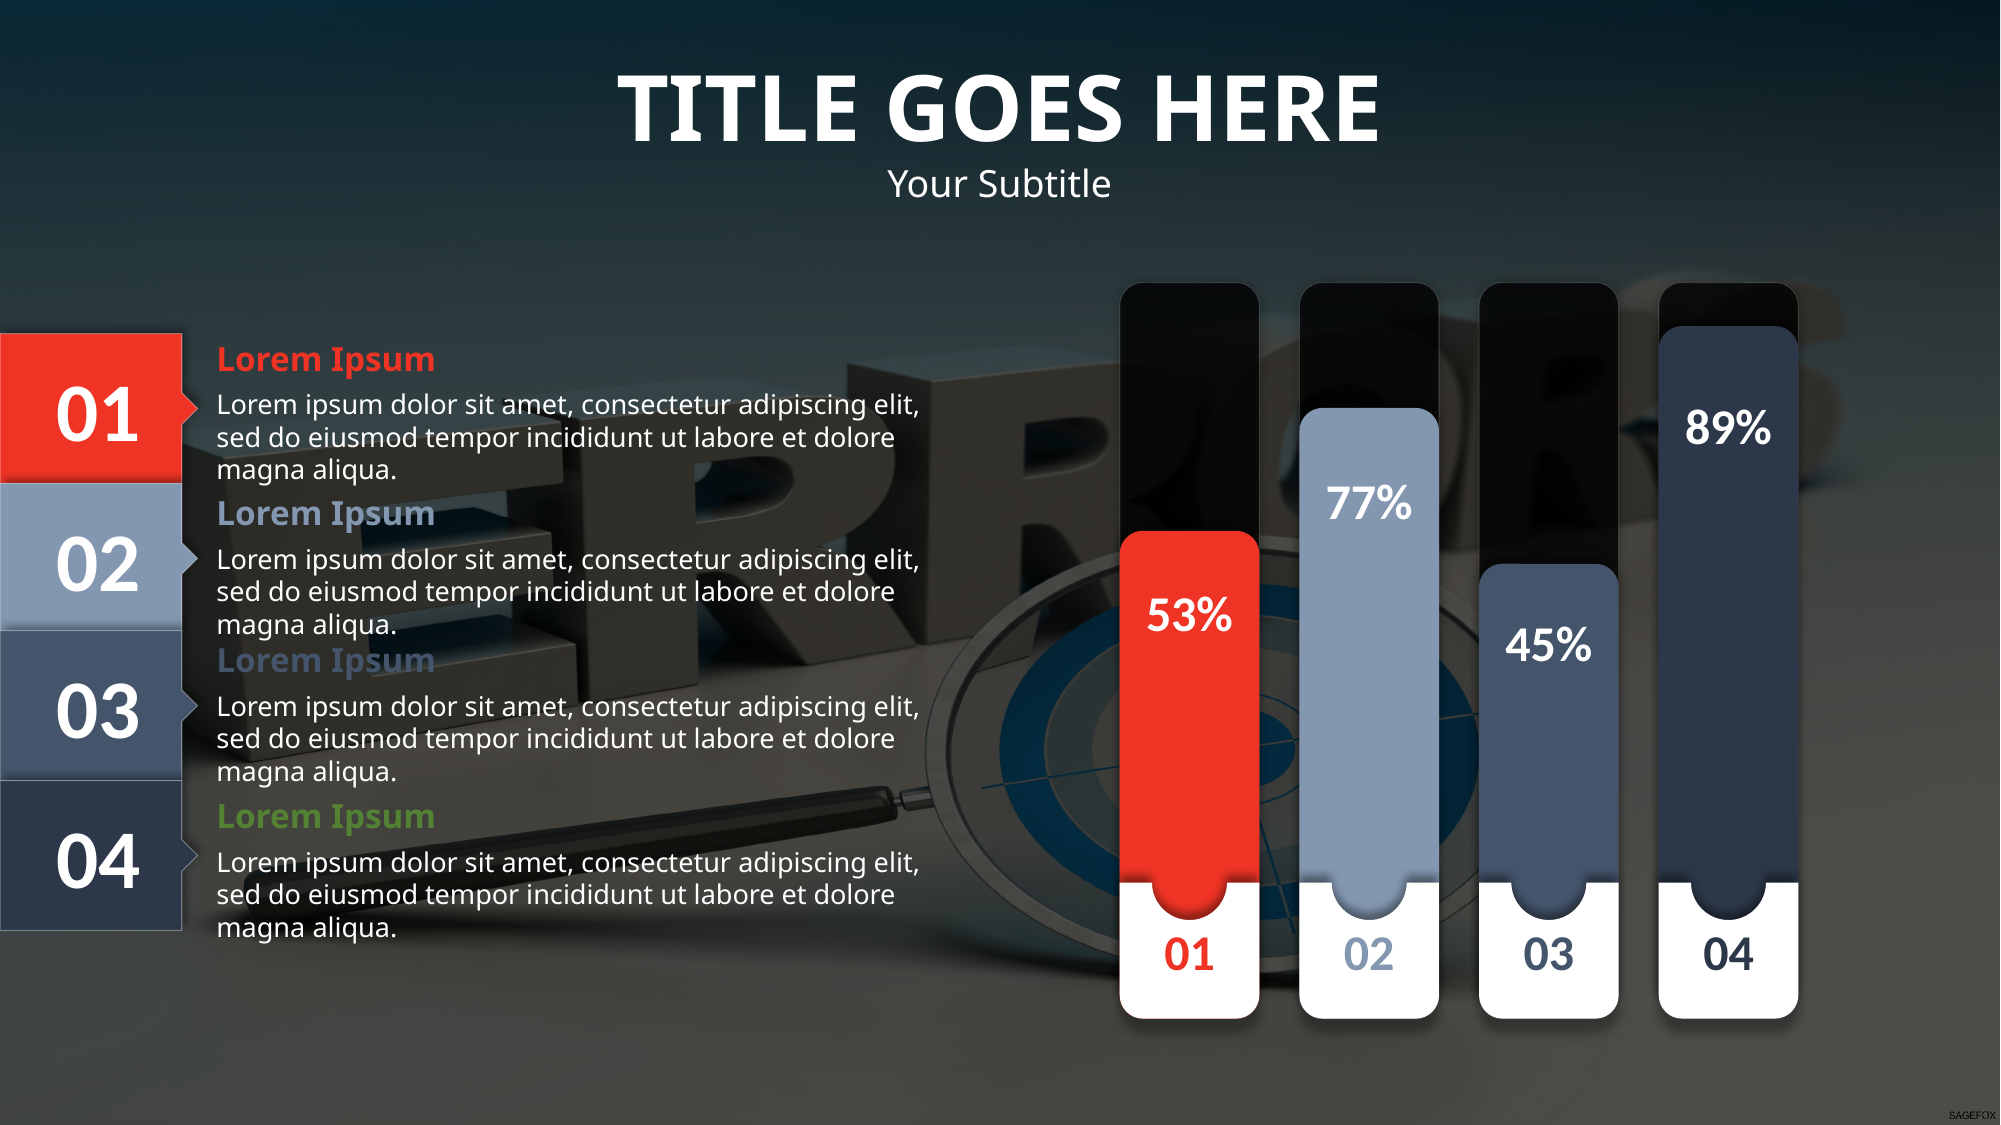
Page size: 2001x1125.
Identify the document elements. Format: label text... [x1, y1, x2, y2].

text_box TITLE GOES HERE Your Subtitle [548, 42, 1452, 212]
picture [0, 0, 2001, 1125]
text_box 04 [0, 779, 200, 932]
text_box [1657, 281, 1800, 330]
text_box Lorem Ipsum Lorem ipsum dolor sit amet, consectetur adipiscing elit, sed do eiusmod tempor incididunt ut labore et dolore magna aliqua. [216, 639, 968, 787]
text_box 02 [0, 482, 200, 622]
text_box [1658, 326, 1799, 1019]
text_box Lorem Ipsum Lorem ipsum dolor sit amet, consectetur adipiscing elit, sed do eiusmod tempor incididunt ut labore et dolore magna aliqua. [216, 337, 968, 486]
text_box 03 [0, 629, 200, 772]
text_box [1479, 563, 1619, 1019]
text_box [1478, 281, 1620, 566]
text_box Lorem Ipsum Lorem ipsum dolor sit amet, consectetur adipiscing elit, sed do eiusmod tempor incididunt ut labore et dolore magna aliqua. [216, 795, 968, 943]
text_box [1119, 530, 1260, 1019]
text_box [1299, 407, 1439, 1019]
text_box 01 [0, 332, 200, 475]
text_box Lorem Ipsum Lorem ipsum dolor sit amet, consectetur adipiscing elit, sed do eiusmod tempor incididunt ut labore et dolore magna aliqua. [216, 492, 968, 639]
text_box [1298, 281, 1441, 412]
text_box [1118, 281, 1261, 535]
